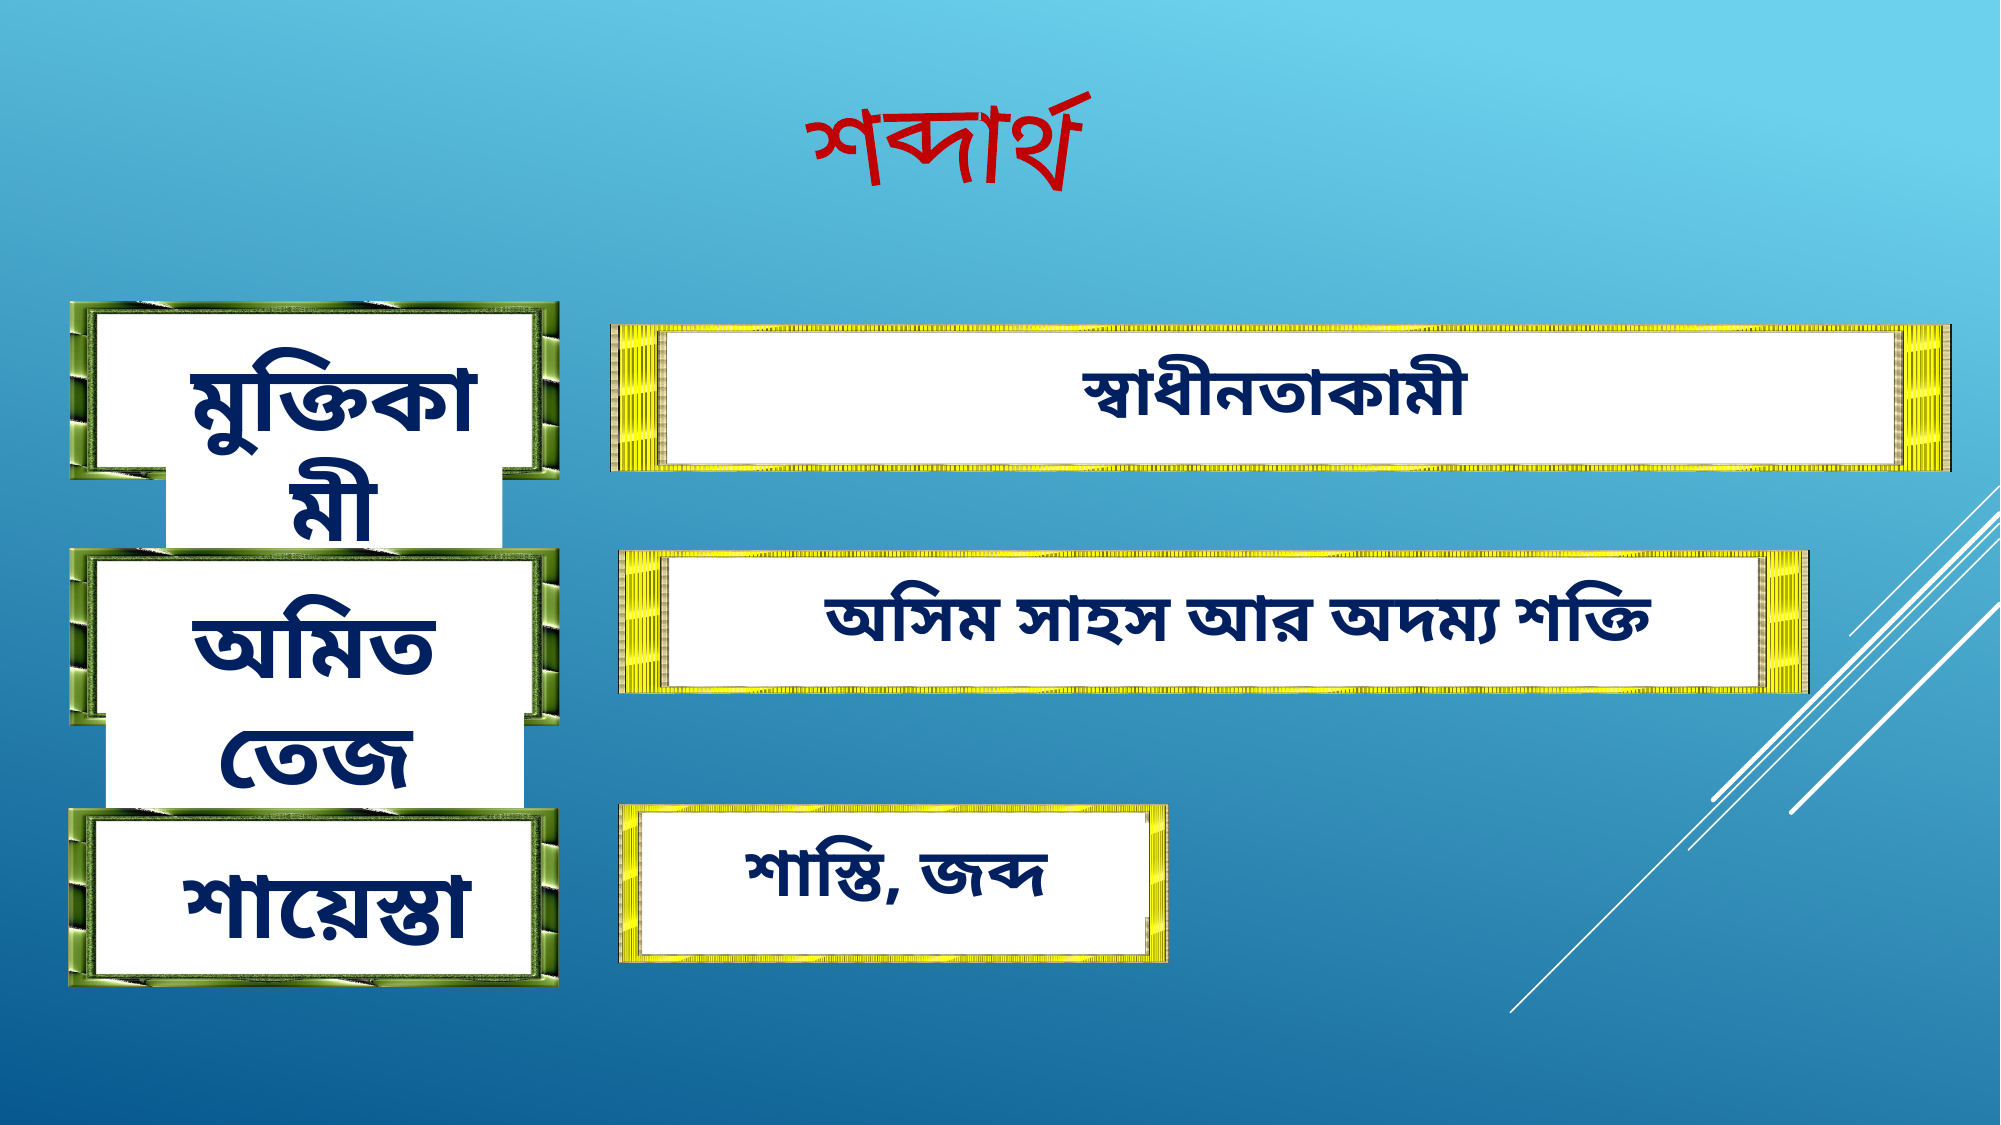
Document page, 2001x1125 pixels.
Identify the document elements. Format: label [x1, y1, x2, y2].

text_box [618, 804, 1169, 963]
text_box [68, 808, 559, 987]
text_box [69, 301, 560, 480]
text_box [618, 550, 1810, 694]
text_box [610, 324, 1953, 472]
text_box [69, 548, 560, 727]
